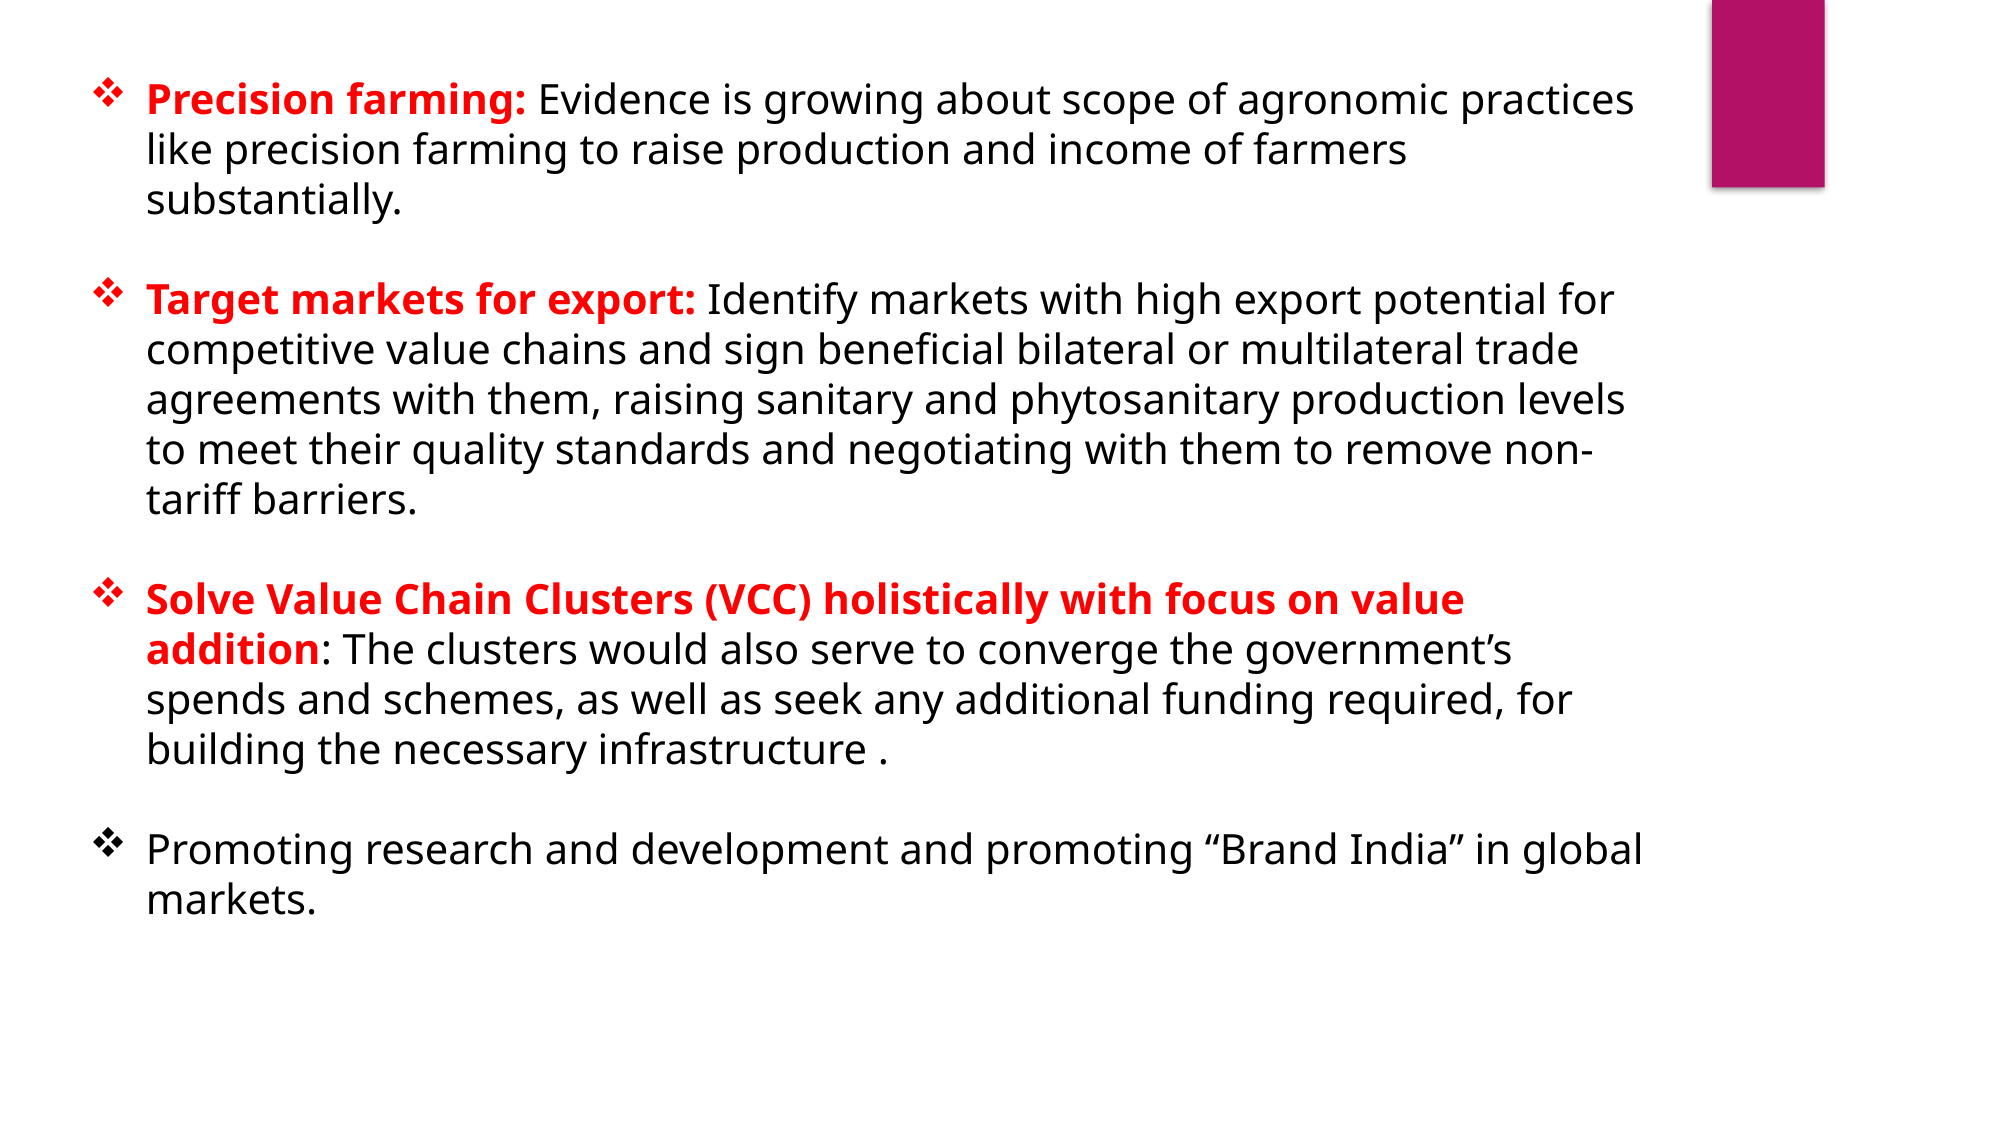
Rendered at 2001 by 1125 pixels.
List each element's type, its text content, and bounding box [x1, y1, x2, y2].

text_box Precision farming: Evidence is growing about scope of agronomic practices like precision farming to raise production and income of farmers substantially. Target markets for export: Identify markets with high export potential for competitive value chains and sign beneficial bilateral or multilateral trade agreements with them, raising sanitary and phytosanitary production levels to meet their quality standards and negotiating with them to remove non-tariff barriers. Solve Value Chain Clusters (VCC) holistically with focus on value addition: The clusters would also serve to converge the government’s spends and schemes, as well as seek any additional funding required, for building the necessary infrastructure . Promoting research and development and promoting “Brand India” in global markets. [74, 65, 1674, 931]
